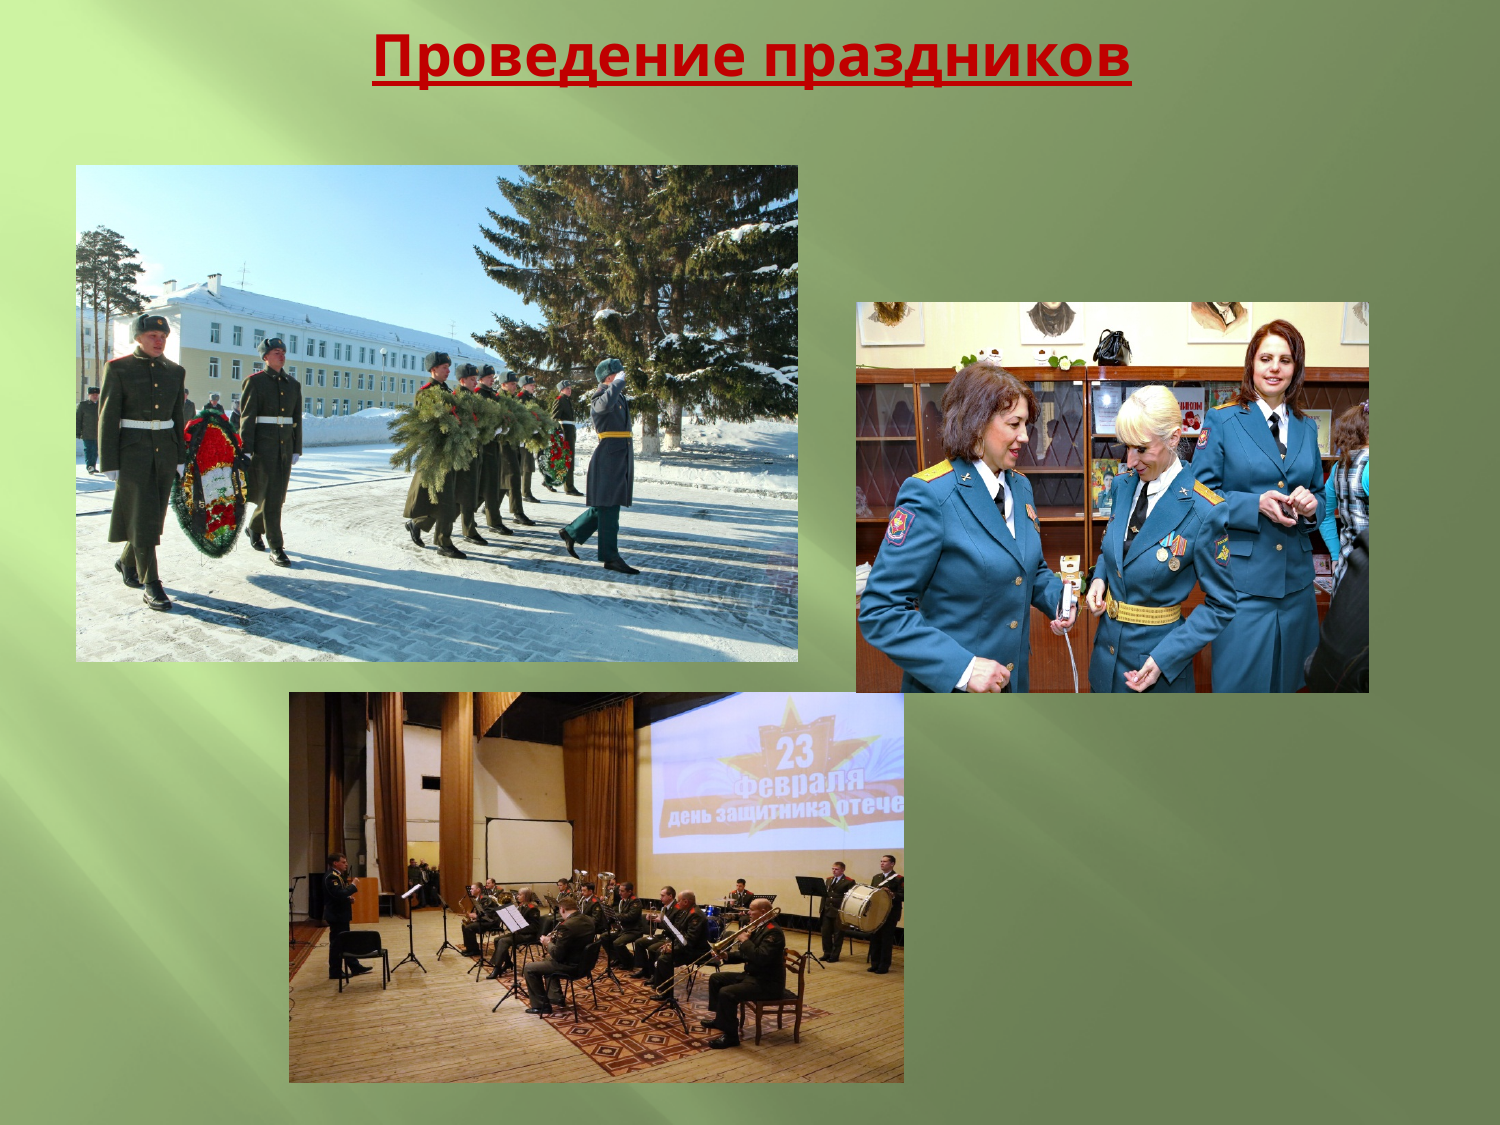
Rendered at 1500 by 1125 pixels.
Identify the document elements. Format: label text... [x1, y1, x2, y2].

picture [289, 302, 1369, 1083]
title Проведение праздников [76, 19, 1427, 88]
picture [76, 165, 798, 663]
